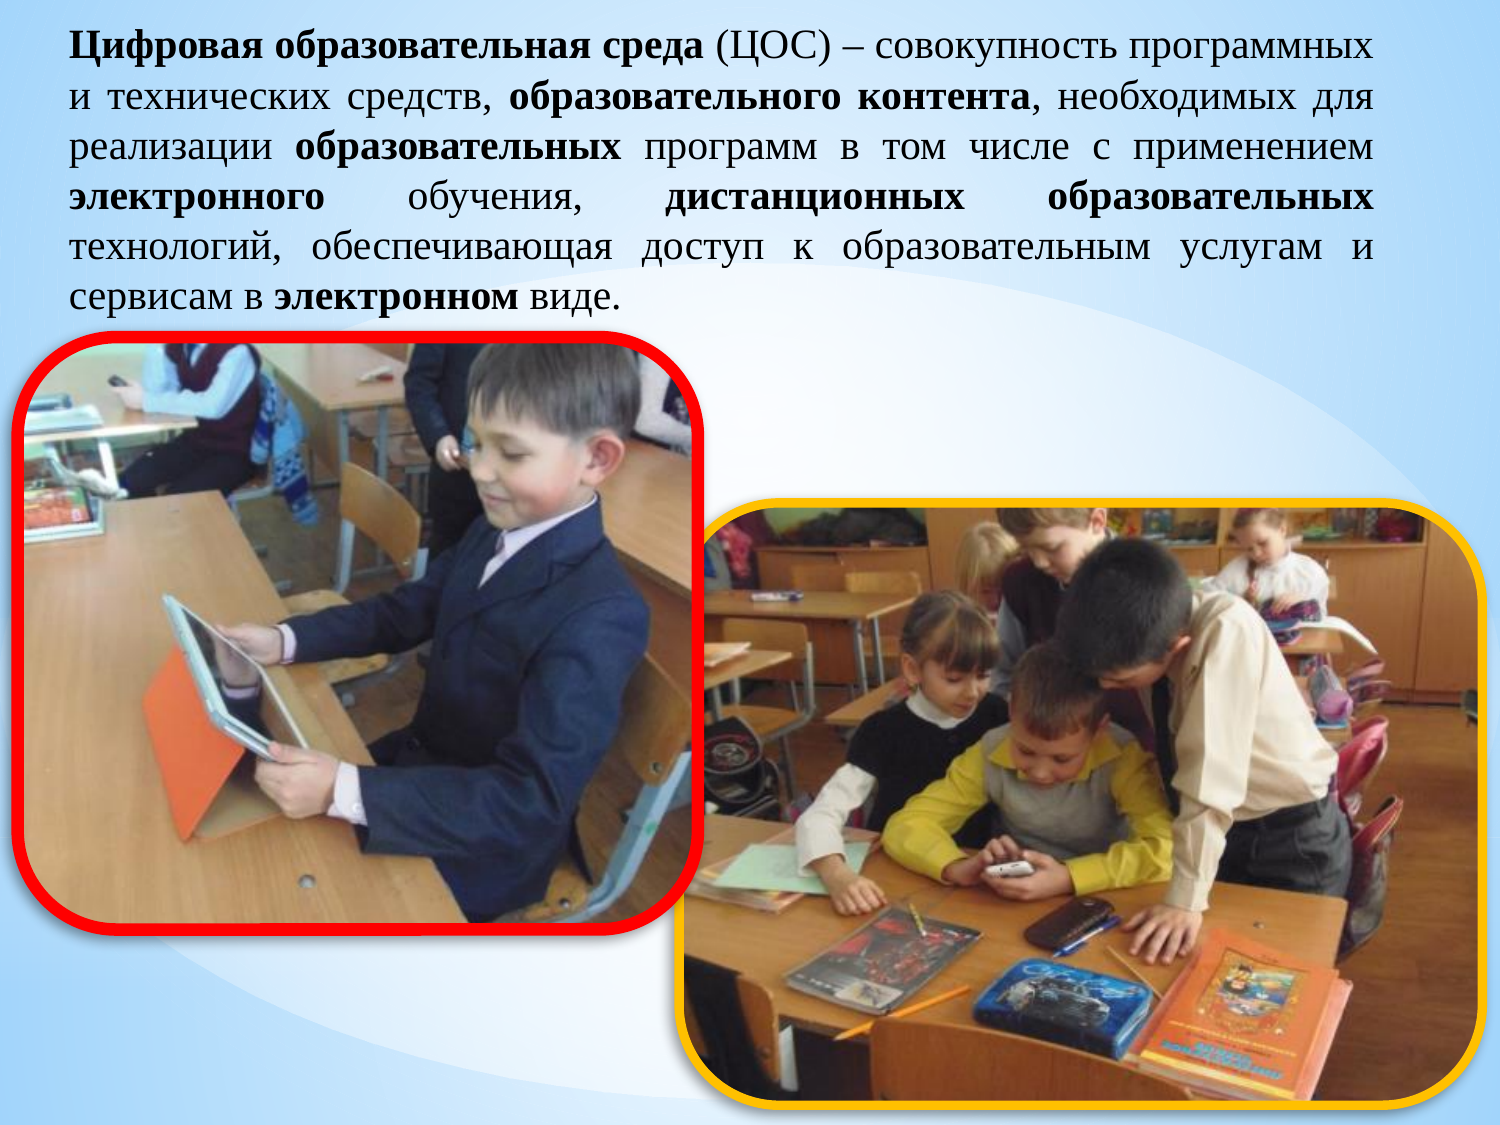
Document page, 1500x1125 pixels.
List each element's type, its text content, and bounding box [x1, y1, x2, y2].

text_box Цифровая образовательная среда (ЦОС) – совокупность программных и технических средств, образовательного контента, необходимых для реализации образовательных программ в том числе с применением электронного обучения, дистанционных образовательных технологий, обеспечивающая доступ к образовательным услугам и сервисам в электронном виде. [54, 9, 1389, 325]
picture [17, 336, 1483, 1106]
